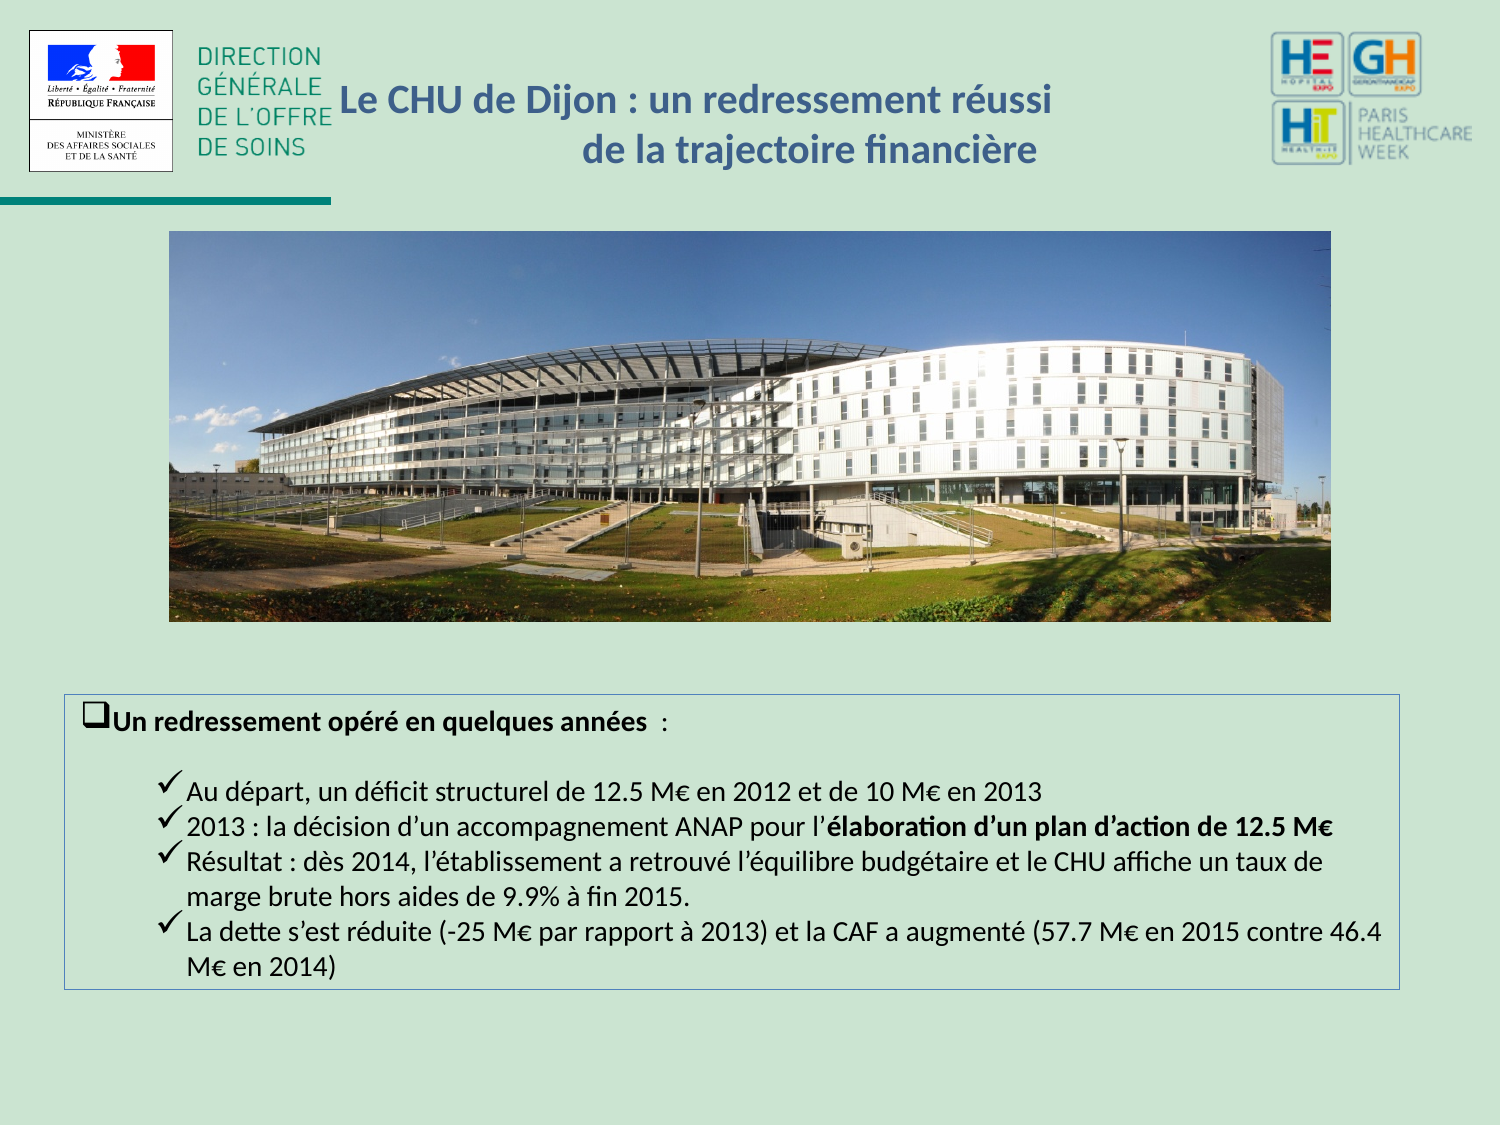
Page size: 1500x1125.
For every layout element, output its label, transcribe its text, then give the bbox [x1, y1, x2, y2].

picture [169, 231, 1331, 622]
picture [183, 22, 362, 201]
text_box Un redressement opéré en quelques années : Au départ, un déficit structurel de 12.5 M€ en 2012 et de 10 M€ en 2013 2013 : la décision d’un accompagnement ANAP pour l’élaboration d’un plan d’action de 12.5 M€ Résultat : dès 2014, l’établissement a retrouvé l’équilibre budgétaire et le CHU affiche un taux de marge brute hors aides de 9.9% à fin 2015. La dette s’est réduite (-25 M€ par rapport à 2013) et la CAF a augmenté (57.7 M€ en 2015 contre 46.4 M€ en 2014) [64, 694, 1400, 990]
text_box Le CHU de Dijon : un redressement réussi de la trajectoire financière [324, 66, 1258, 178]
picture [29, 30, 173, 172]
picture [1269, 30, 1472, 172]
